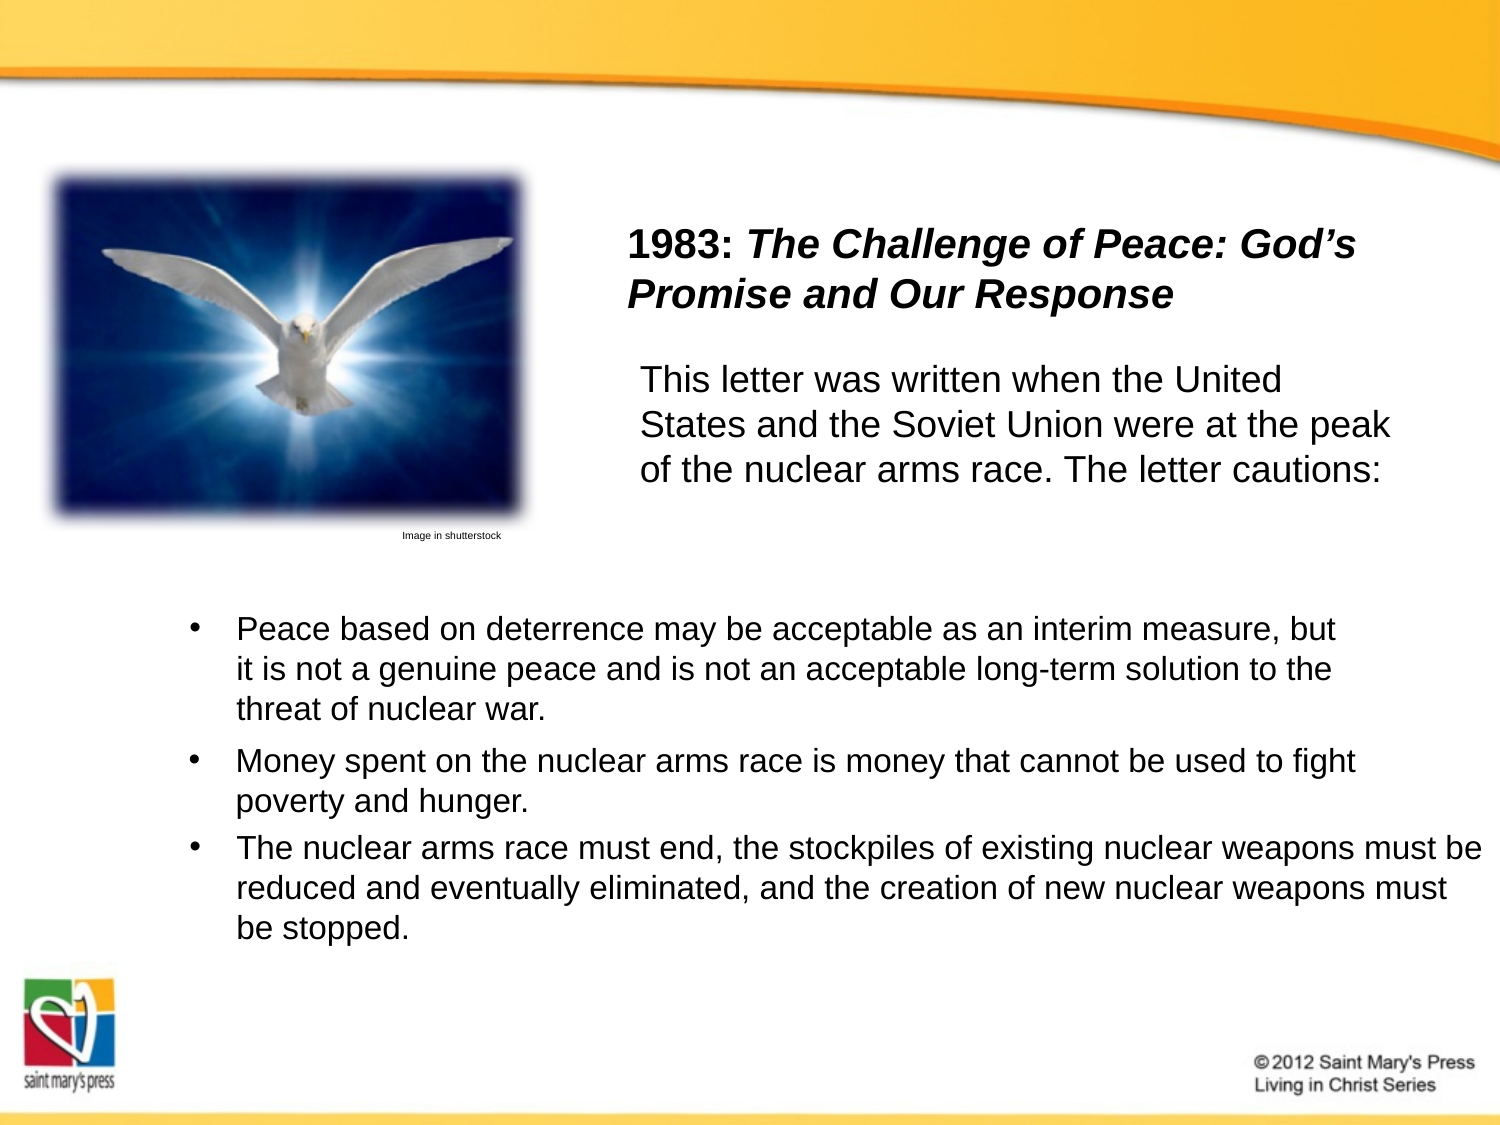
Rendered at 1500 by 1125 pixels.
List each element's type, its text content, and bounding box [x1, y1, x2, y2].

text_box This letter was written when the United States and the Soviet Union were at the peak of the nuclear arms race. The letter cautions: [624, 347, 1413, 497]
picture [0, 0, 1500, 1125]
text_box 1983: The Challenge of Peace: God’s Promise and Our Response [612, 209, 1500, 410]
text_box Money spent on the nuclear arms race is money that cannot be used to fight poverty and hunger. [173, 731, 1488, 819]
text_box Image in shutterstock [387, 522, 650, 550]
text_box Peace based on deterrence may be acceptable as an interim measure, but it is not a genuine peace and is not an acceptable long-term solution to the threat of nuclear war. [174, 599, 1375, 731]
text_box The nuclear arms race must end, the stockpiles of existing nuclear weapons must be reduced and eventually eliminated, and the creation of new nuclear weapons must be stopped. [174, 818, 1500, 944]
